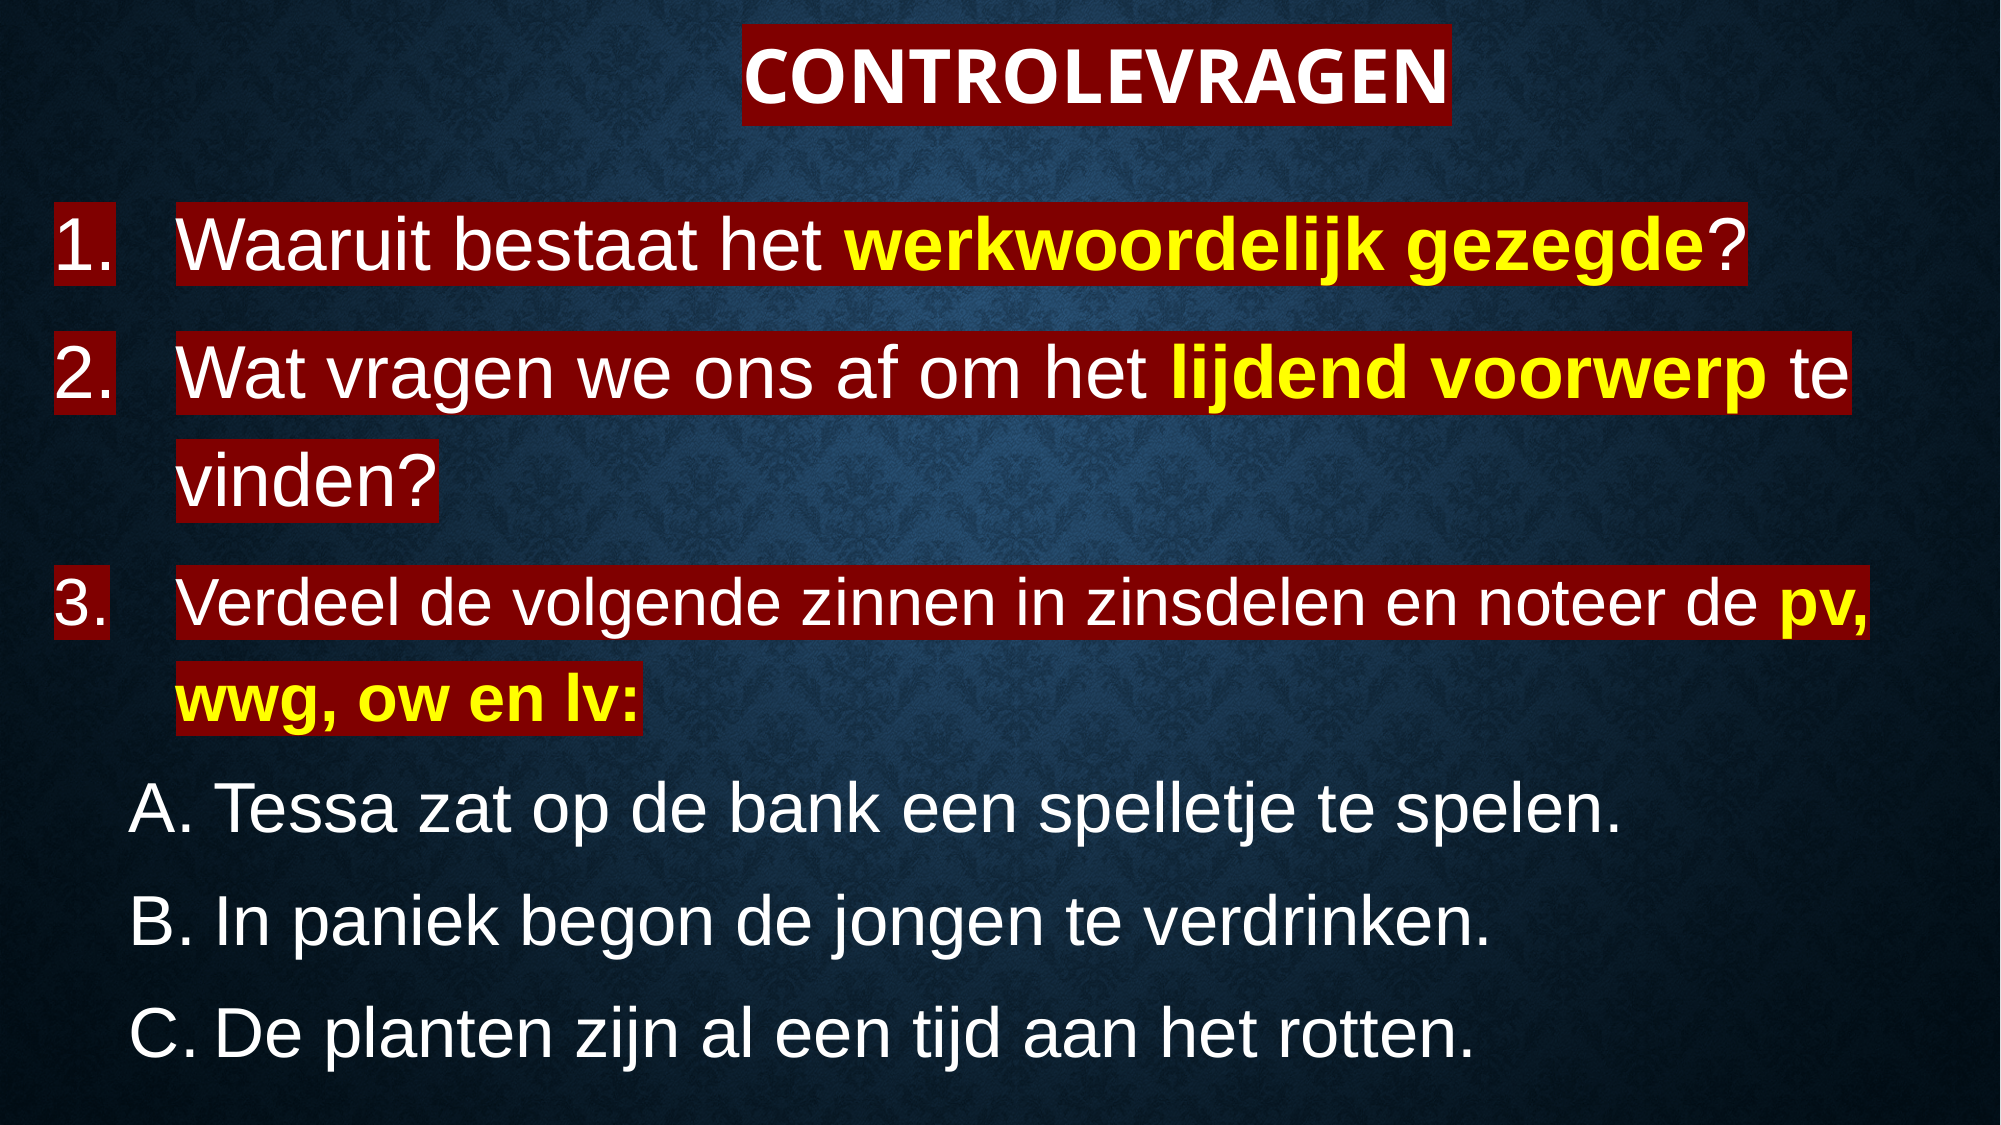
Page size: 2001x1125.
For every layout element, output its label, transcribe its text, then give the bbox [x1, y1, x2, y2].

list Waaruit bestaat het werkwoordelijk gezegde? Wat vragen we ons af om het lijdend voorwerp te vinden? Verdeel de volgende zinnen in zinsdelen en noteer de pv, wwg, ow en lv: Tessa zat op de bank een spelletje te spelen. In paniek begon de jongen te verdrinken. De planten zijn al een tijd aan het rotten. [38, 169, 2000, 1125]
title Controlevragen [247, 0, 1947, 169]
